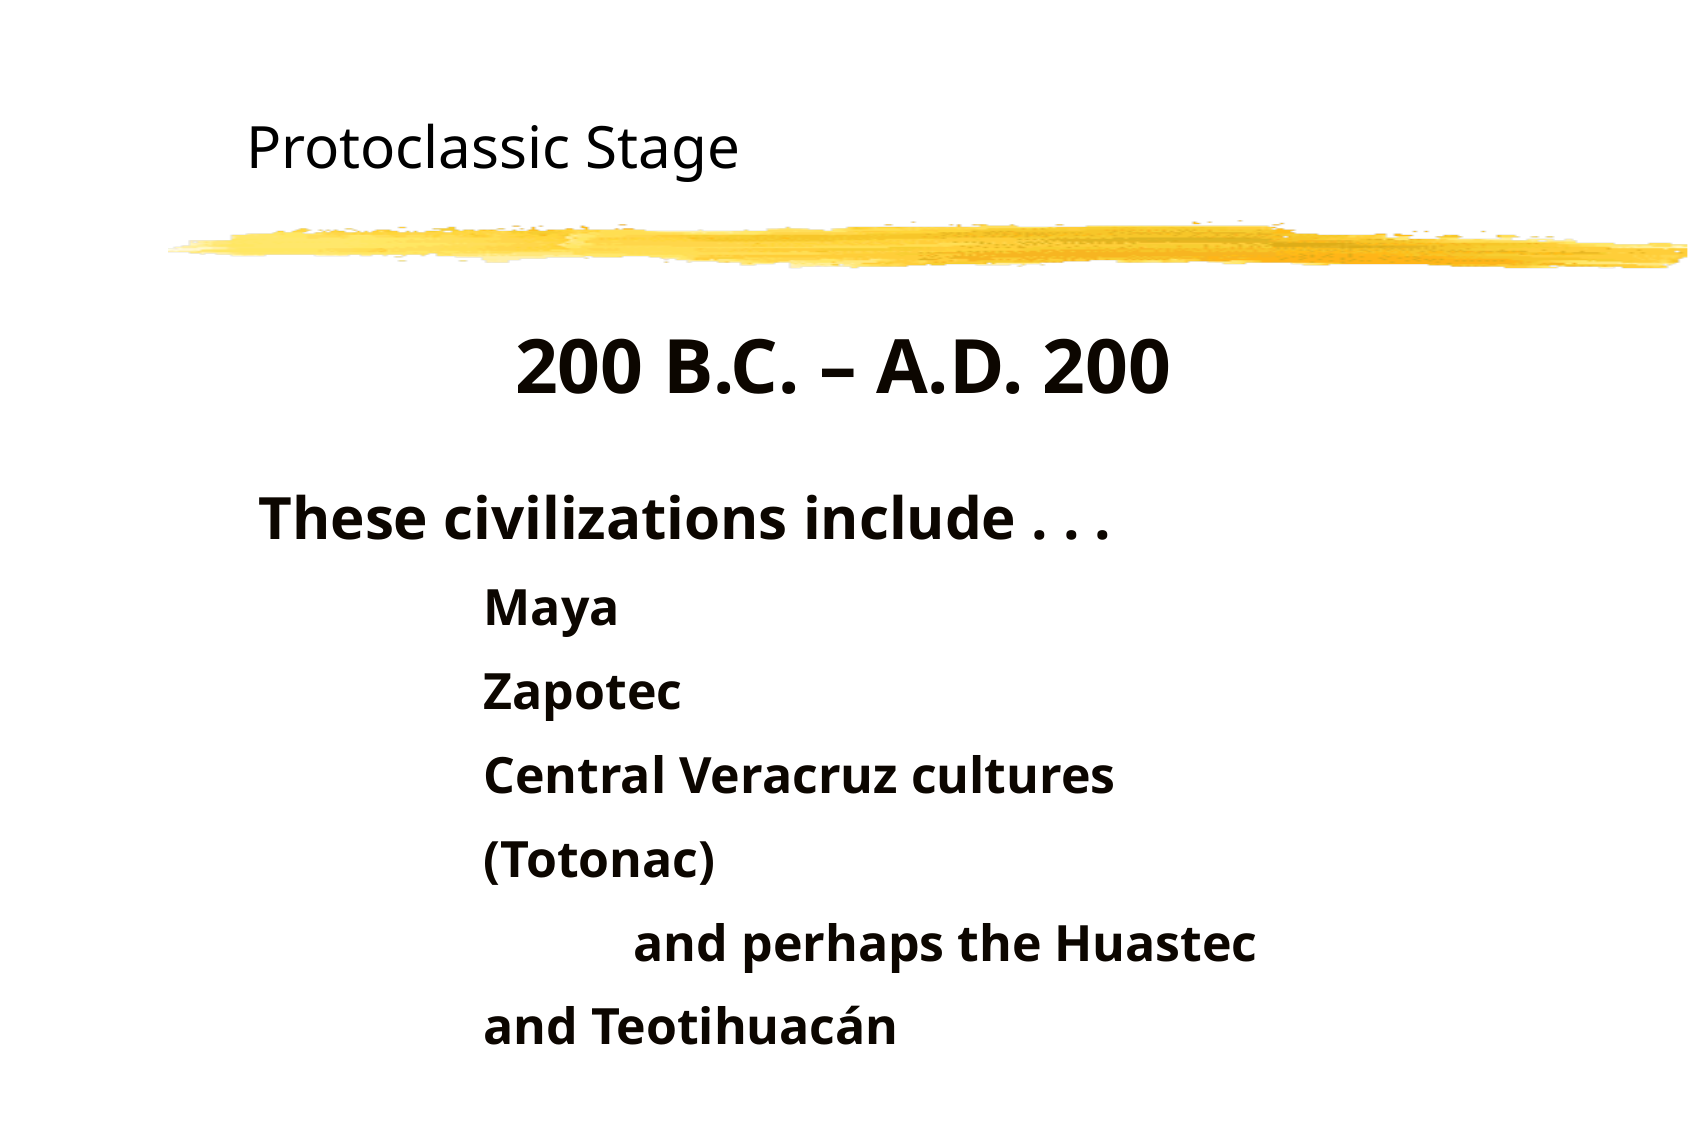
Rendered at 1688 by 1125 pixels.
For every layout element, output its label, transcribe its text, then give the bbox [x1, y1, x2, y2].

text_box 200 B.C. – A.D. 200 These civilizations include . . . Maya Zapotec Central Veracruz cultures (Totonac) and perhaps the Huastec and Teotihuacán [243, 310, 1444, 1063]
picture [168, 215, 1688, 279]
title Protoclassic Stage [230, 0, 1432, 188]
